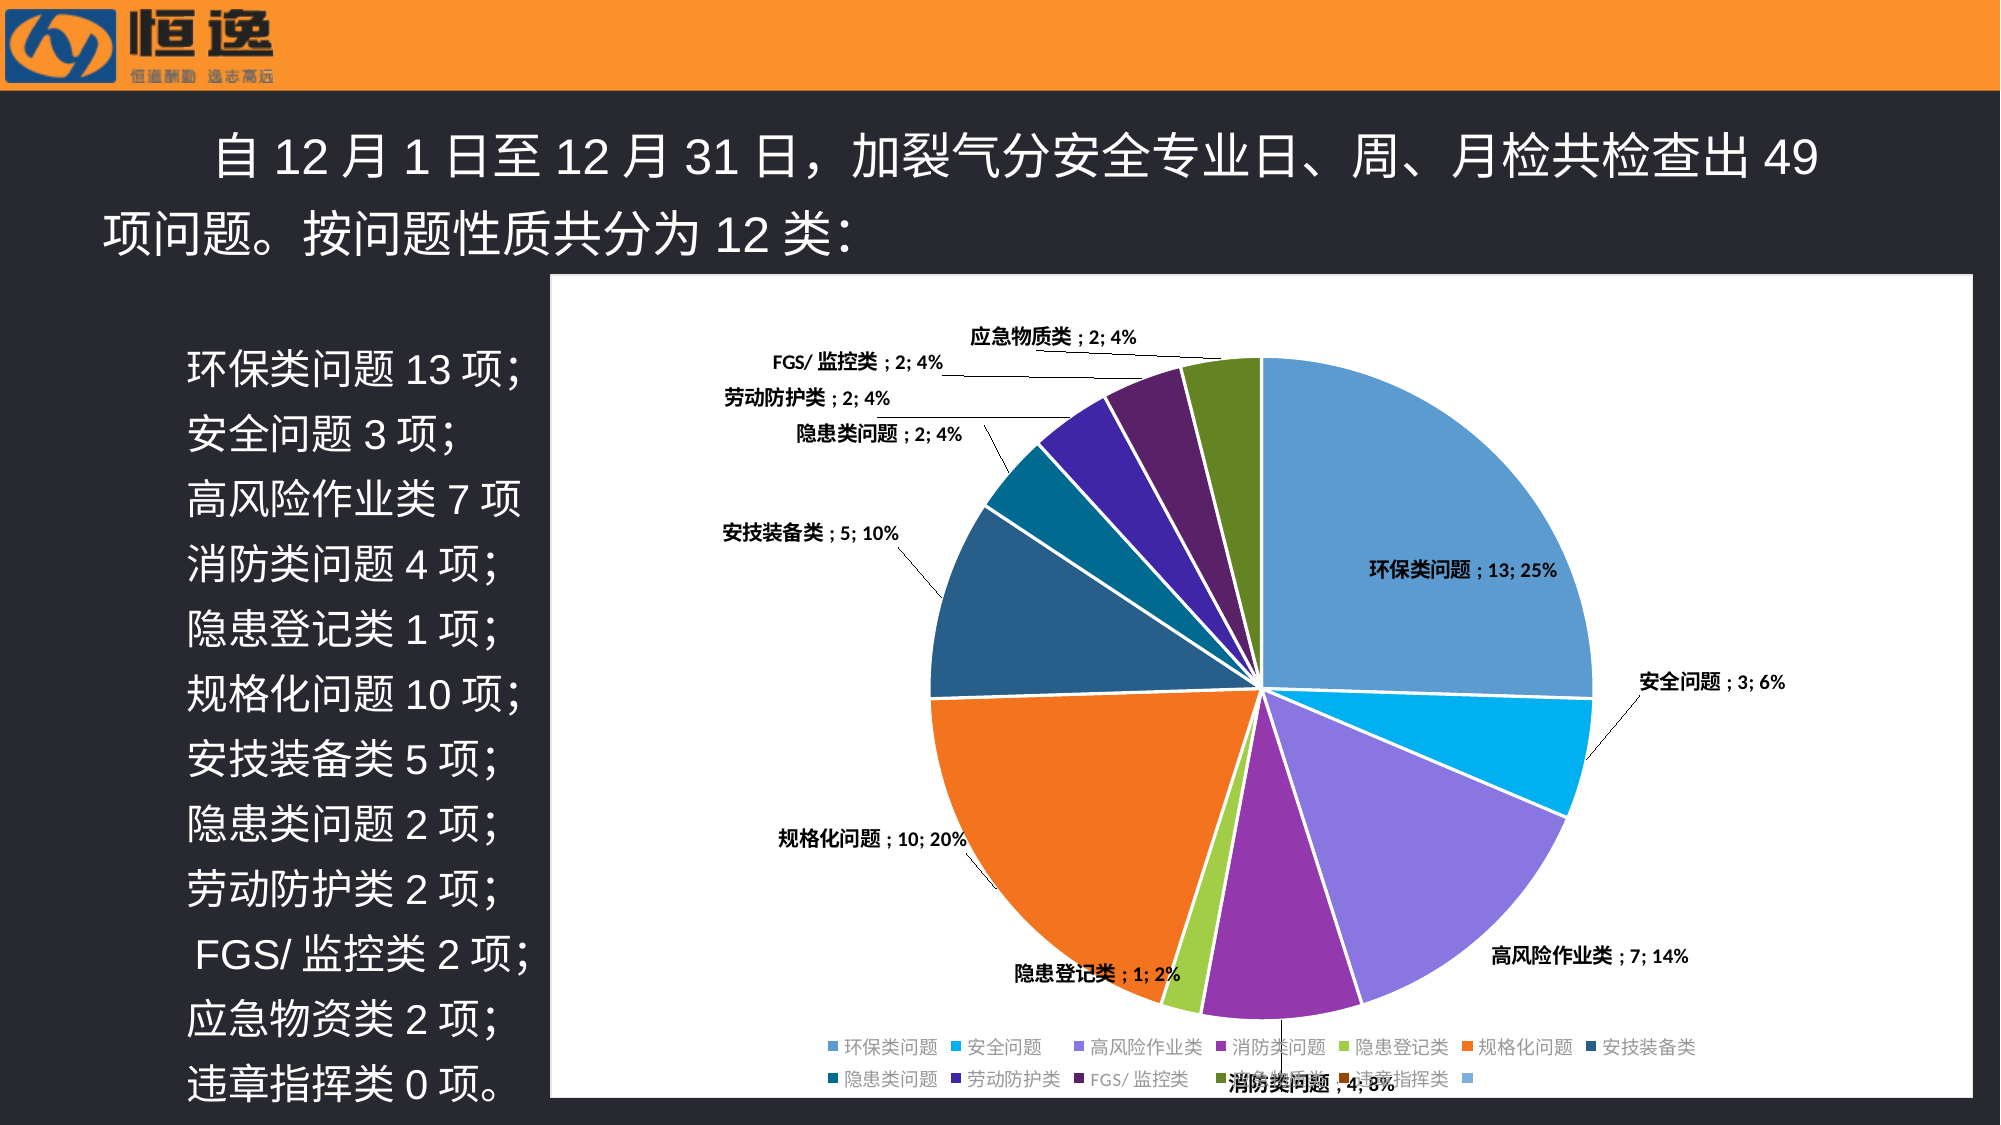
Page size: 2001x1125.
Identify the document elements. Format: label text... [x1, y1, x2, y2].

picture [5, 9, 277, 83]
chart [549, 257, 2000, 1099]
text_box 自12月1日至12月31日，加裂气分安全专业日、周、月检共检查出49项问题。按问题性质共分为12类： 环保类问题13项； 安全问题3项； 高风险作业类7项 消防类问题4项； 隐患登记类1项； 规格化问题10项； 安技装备类5项； 隐患类问题2项； 劳动防护类2项； FGS/监控类2项； 应急物资类2项； 违章指挥类0项。 [87, 99, 1861, 1125]
text_box [0, 92, 2000, 1125]
text_box [0, 0, 2000, 92]
